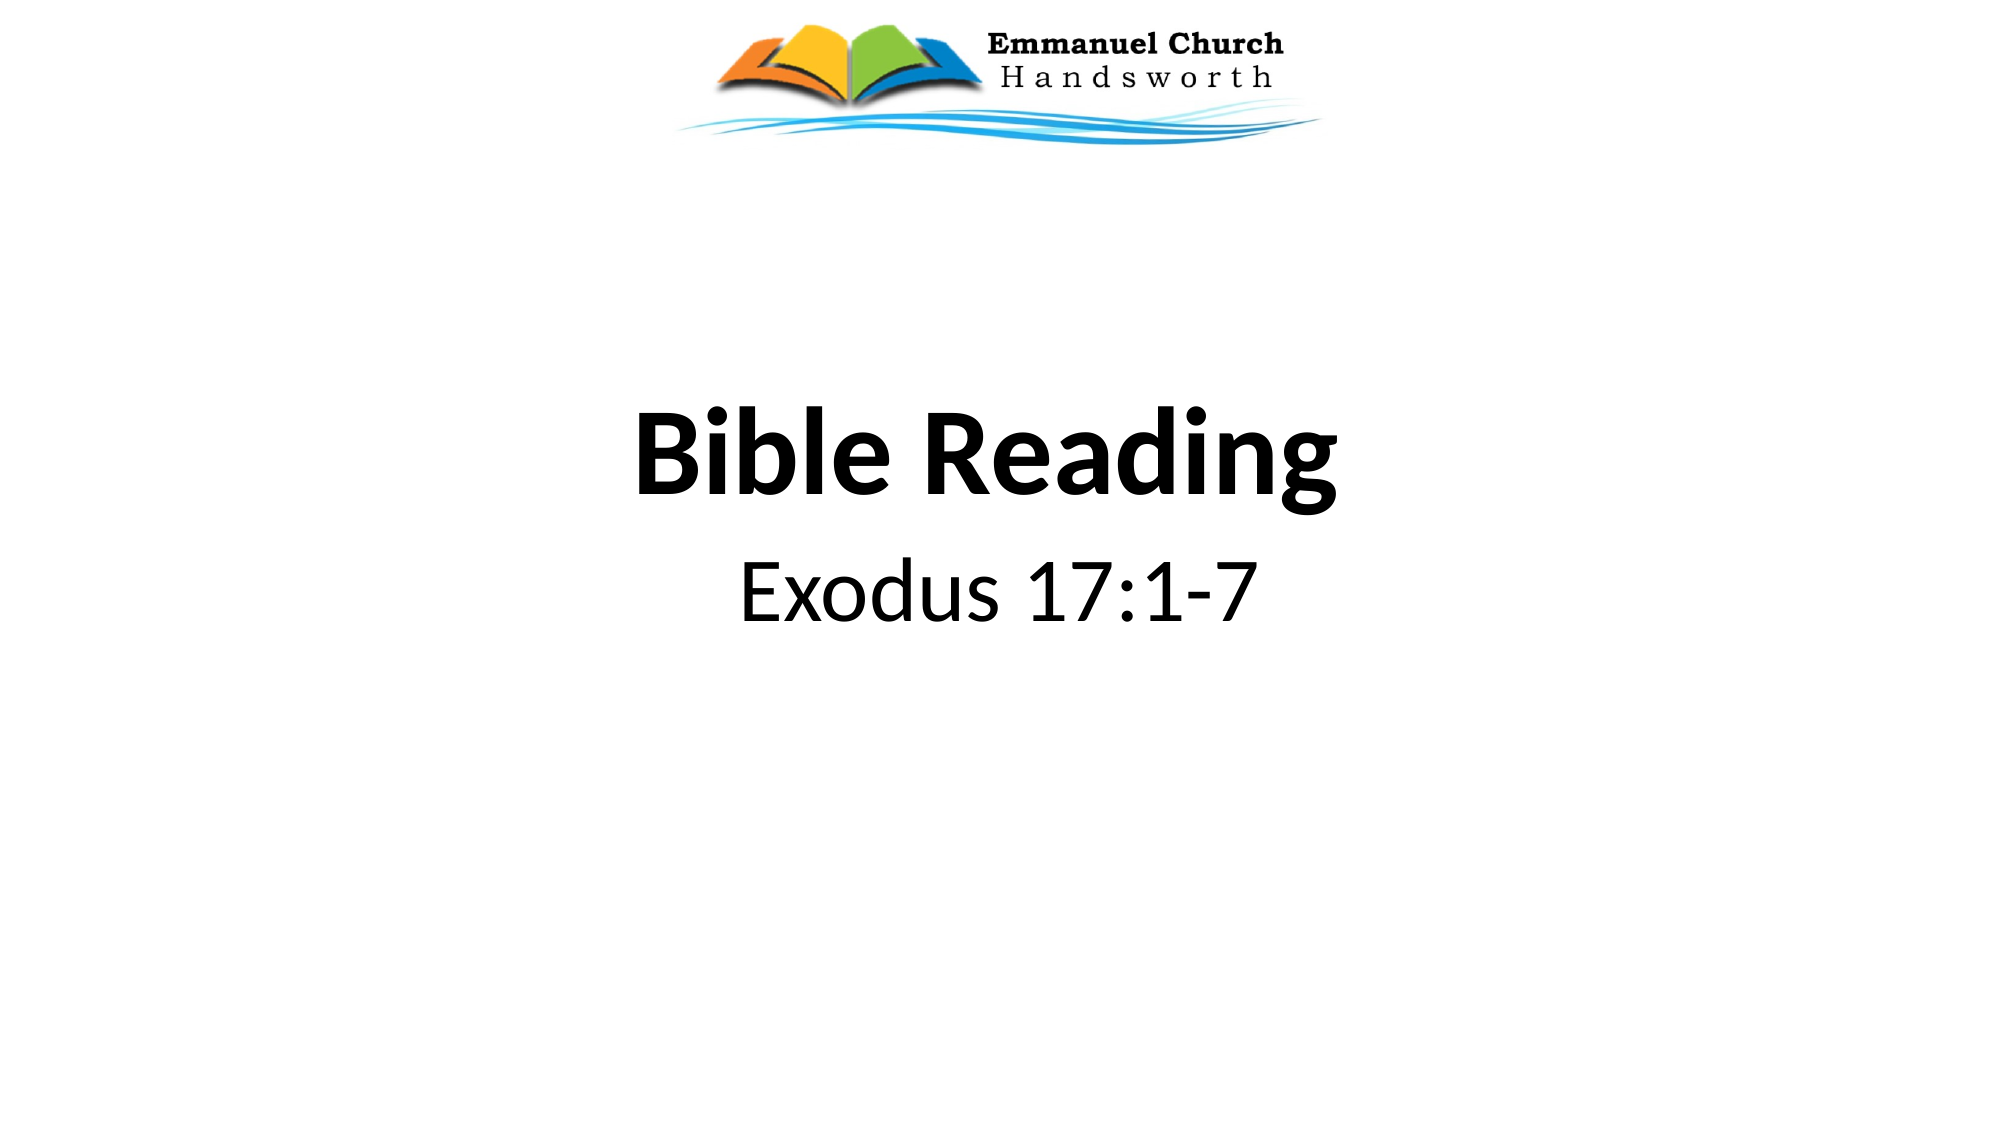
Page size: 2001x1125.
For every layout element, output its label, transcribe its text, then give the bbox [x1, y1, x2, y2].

list Bible Reading Exodus 17:1-7 [0, 378, 2000, 1093]
picture [672, 17, 1328, 150]
